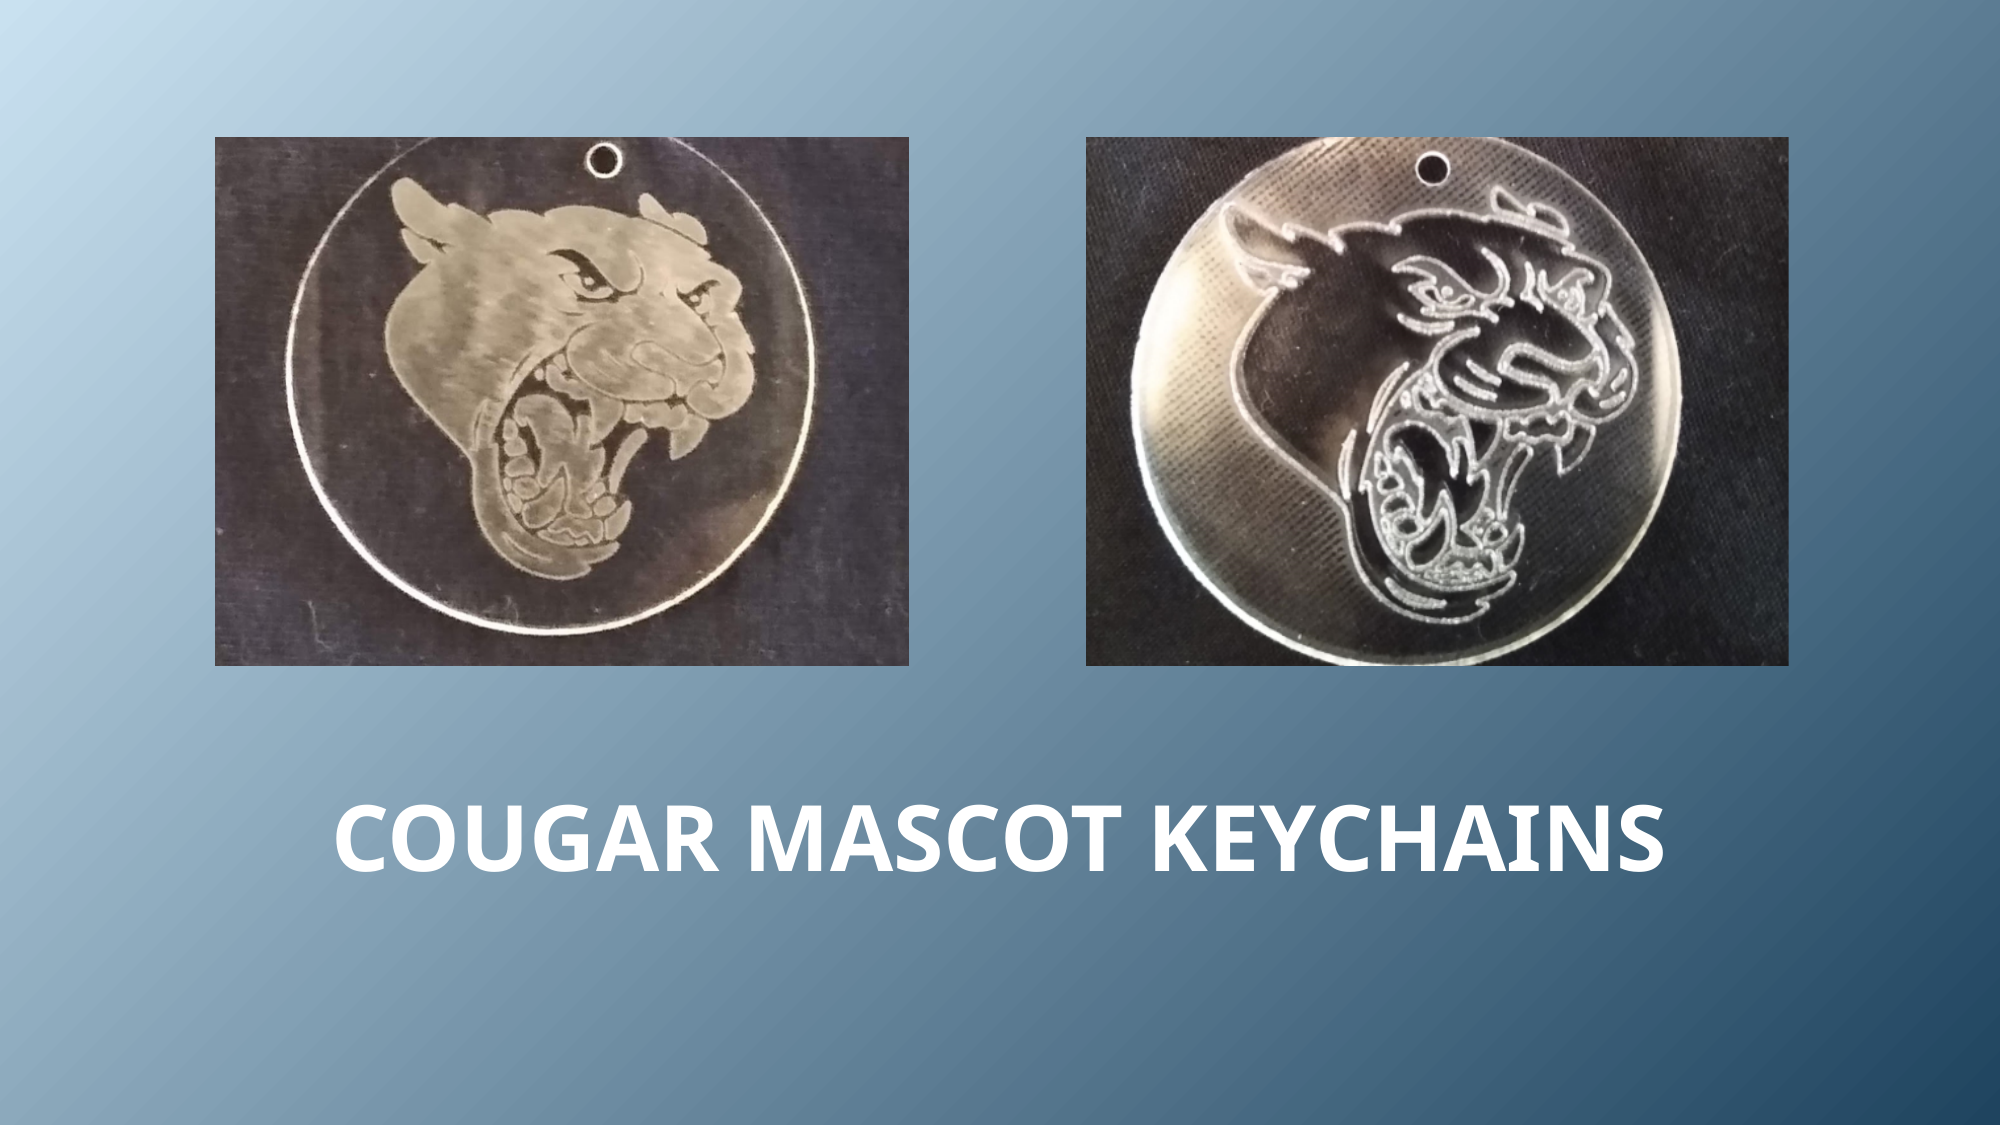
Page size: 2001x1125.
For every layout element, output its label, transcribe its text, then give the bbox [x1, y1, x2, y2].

picture [214, 137, 910, 667]
text_box [0, 0, 2000, 1125]
picture [1085, 137, 1790, 667]
text_box Cougar Mascot Keychains [149, 691, 1850, 900]
